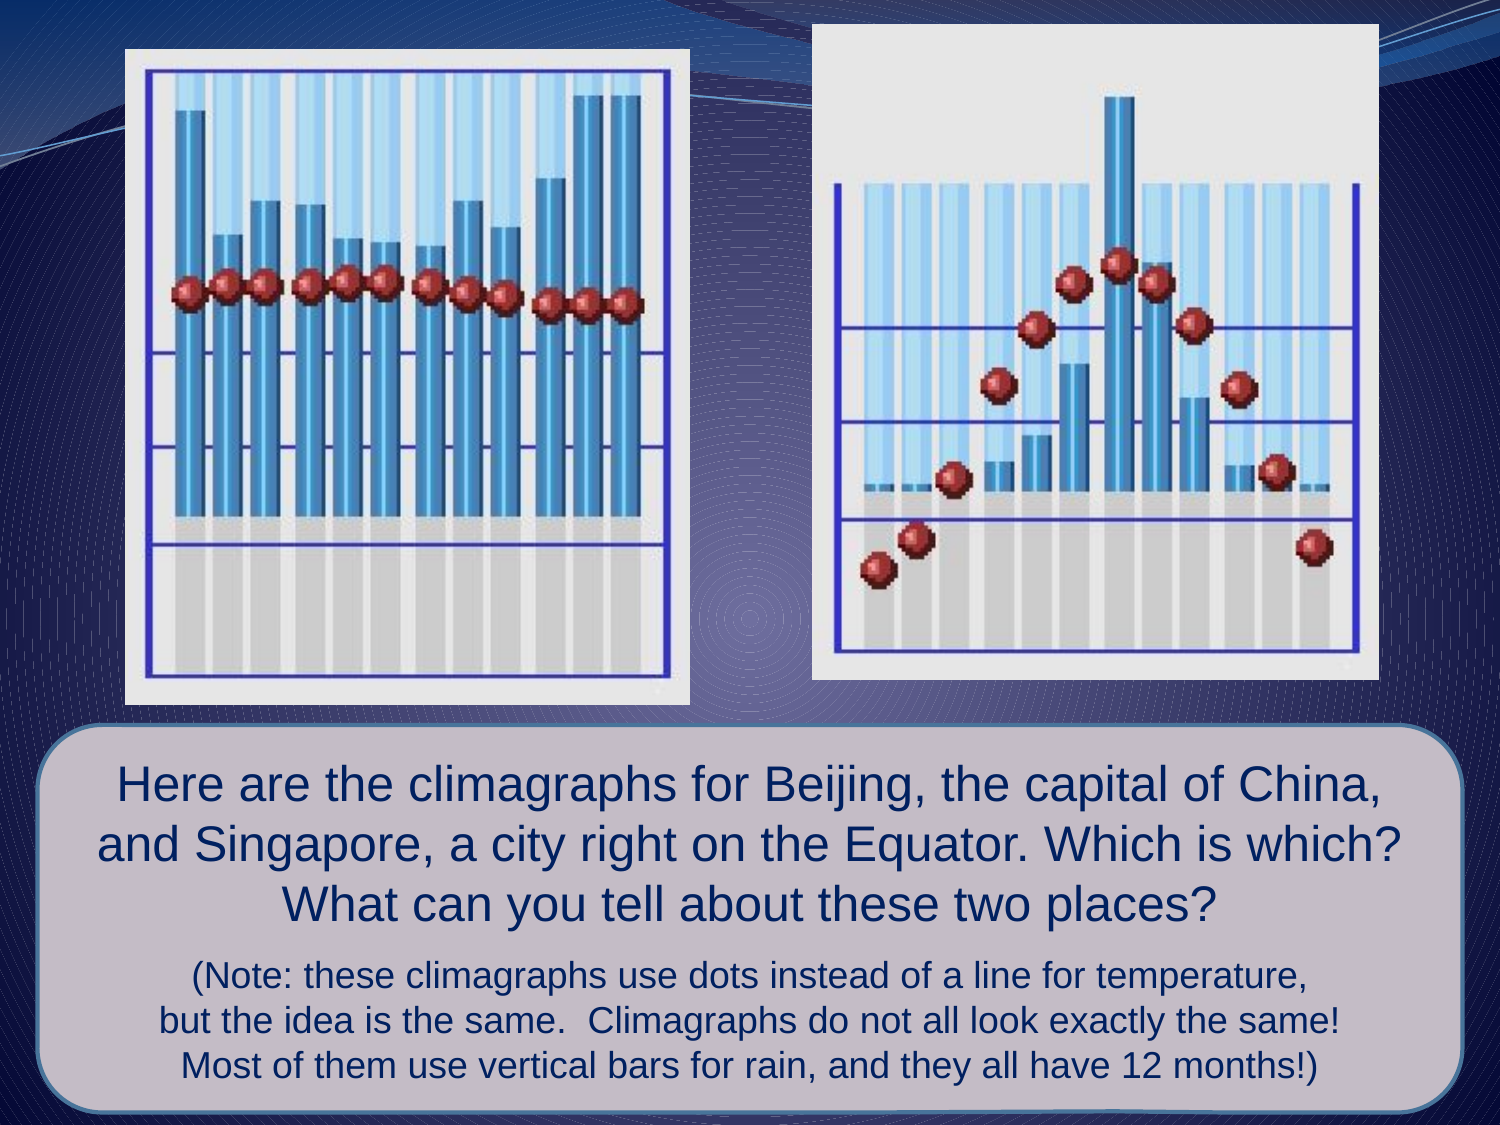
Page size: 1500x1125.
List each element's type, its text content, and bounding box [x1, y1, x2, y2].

picture [124, 49, 690, 705]
text_box Here are the climagraphs for Beijing, the capital of China, and Singapore, a city right on the Equator. Which is which? What can you tell about these two places? (Note: these climagraphs use dots instead of a line for temperature, but the idea is the same. Climagraphs do not all look exactly the same! Most of them use vertical bars for rain, and they all have 12 months!) [35, 722, 1465, 1115]
picture [812, 24, 1379, 680]
